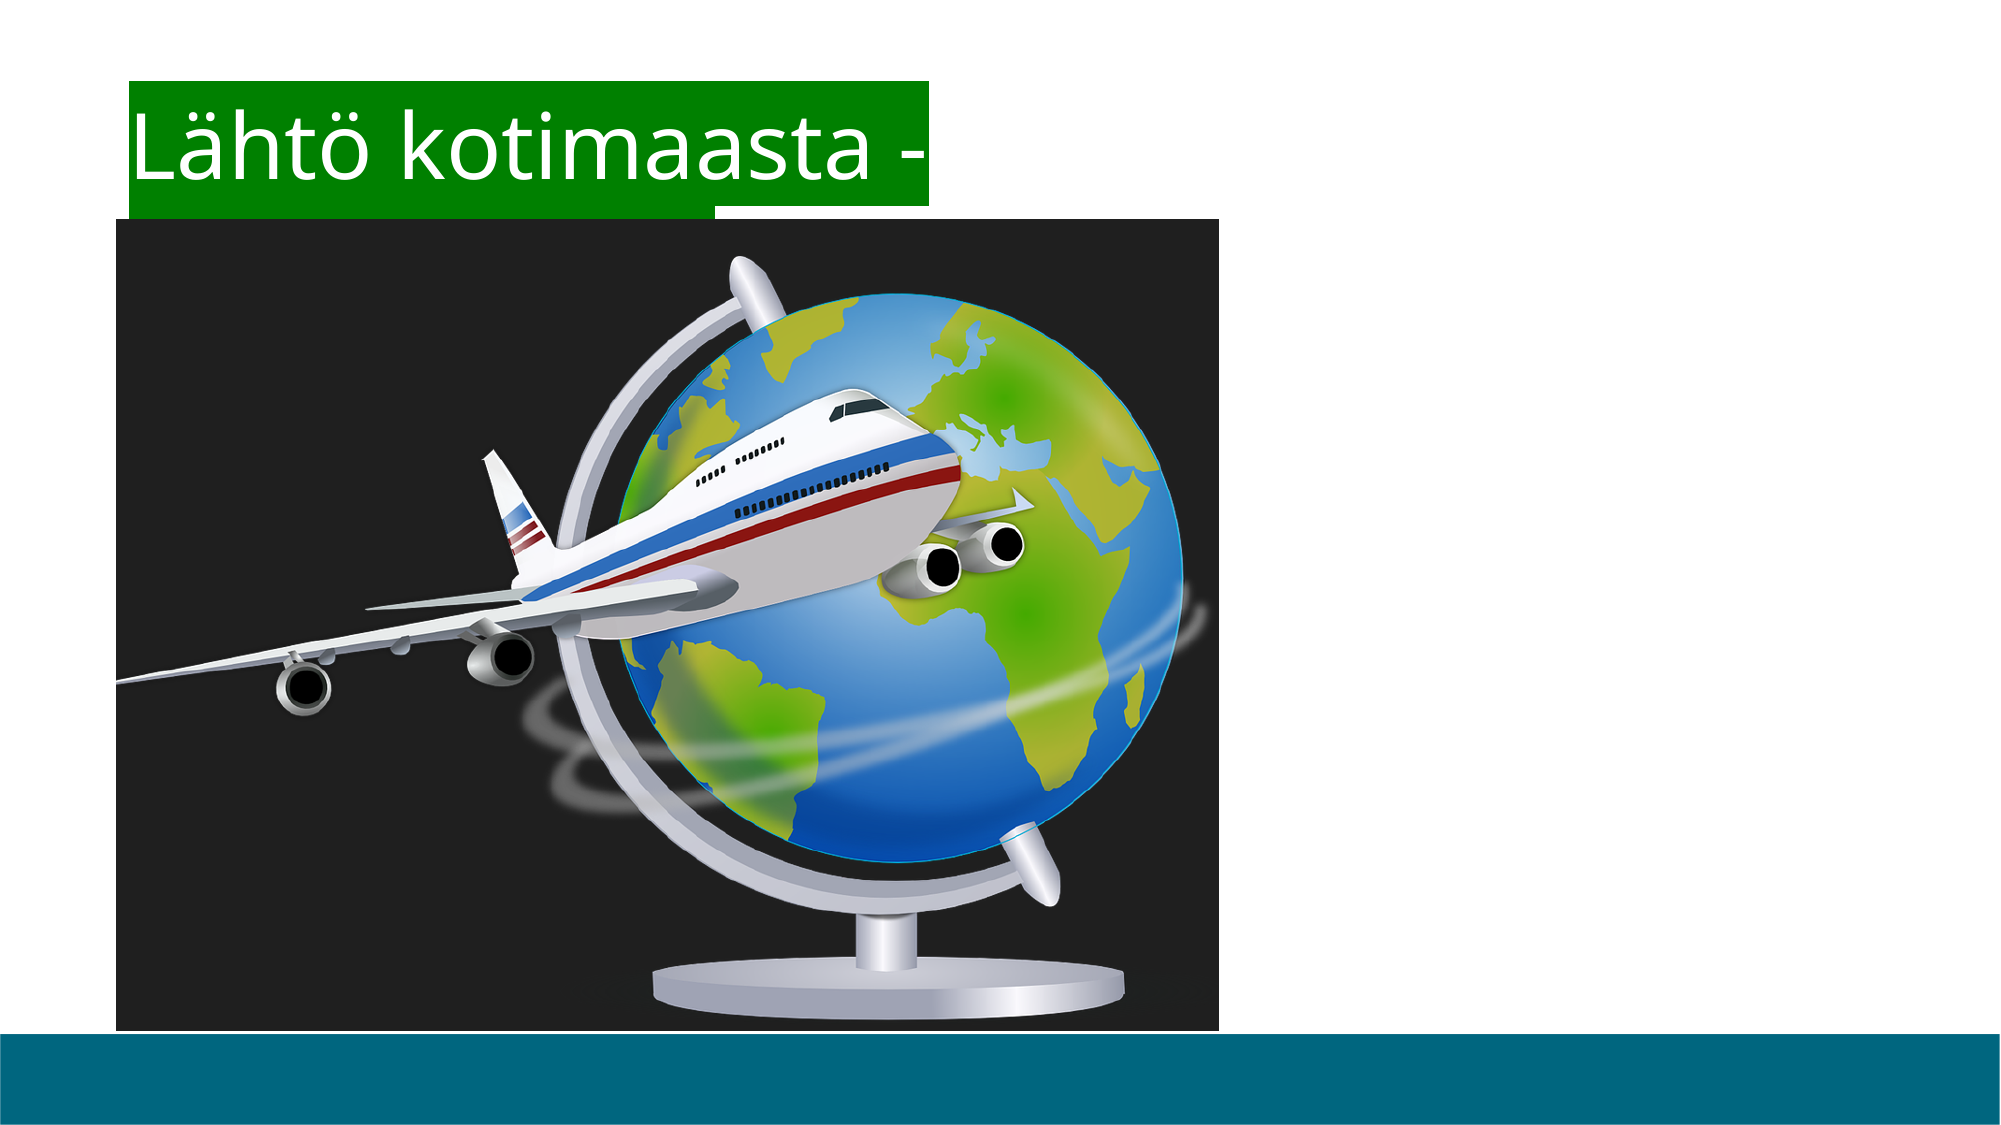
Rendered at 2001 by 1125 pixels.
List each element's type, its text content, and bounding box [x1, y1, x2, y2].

picture [115, 219, 1219, 1031]
text_box Lähtö kotimaasta - Lentokentällä [114, 80, 1500, 555]
